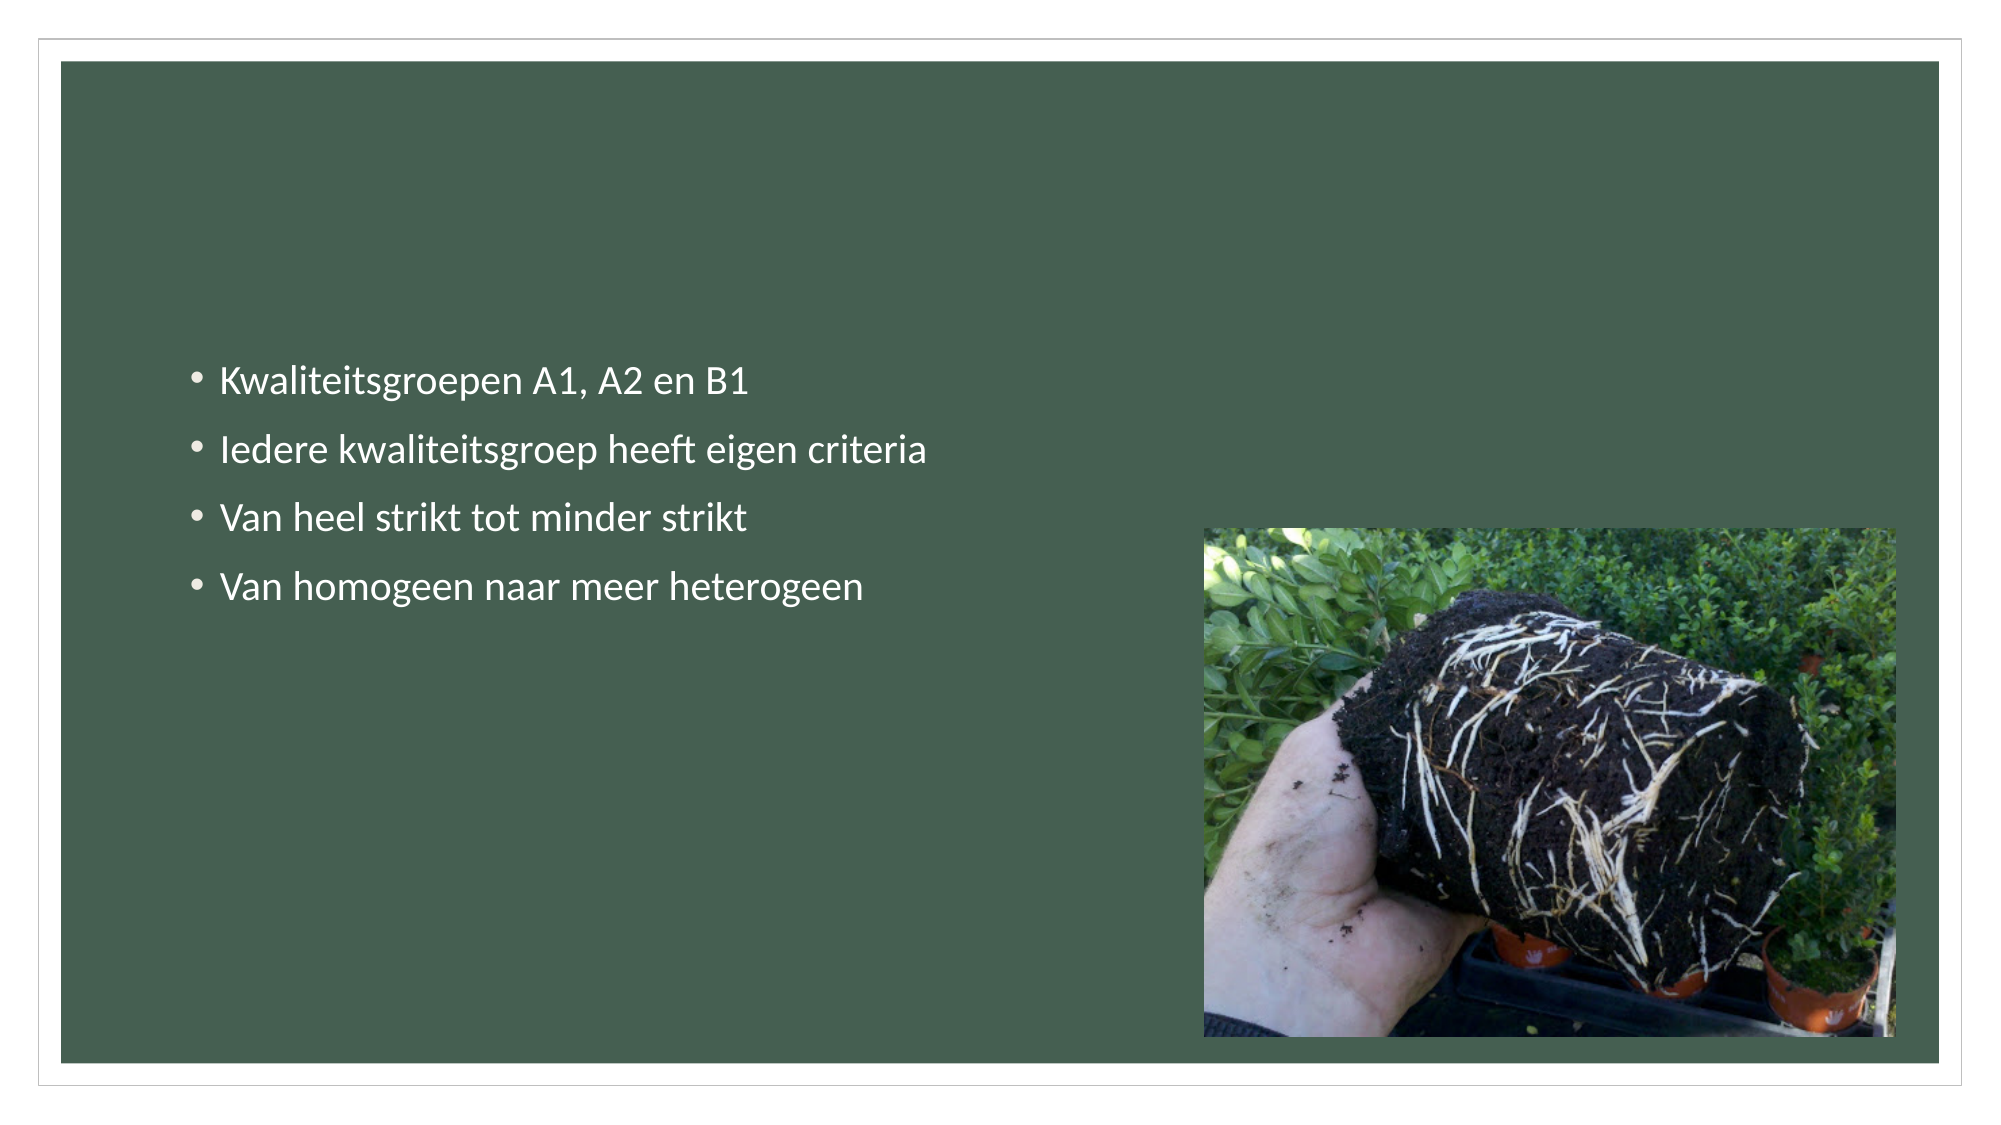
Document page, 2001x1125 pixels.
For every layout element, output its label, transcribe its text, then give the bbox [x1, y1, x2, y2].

list Kwaliteitsgroepen A1, A2 en B1 Iedere kwaliteitsgroep heeft eigen criteria Van heel strikt tot minder strikt Van homogeen naar meer heterogeen [174, 345, 1825, 990]
picture [1204, 528, 1896, 1037]
